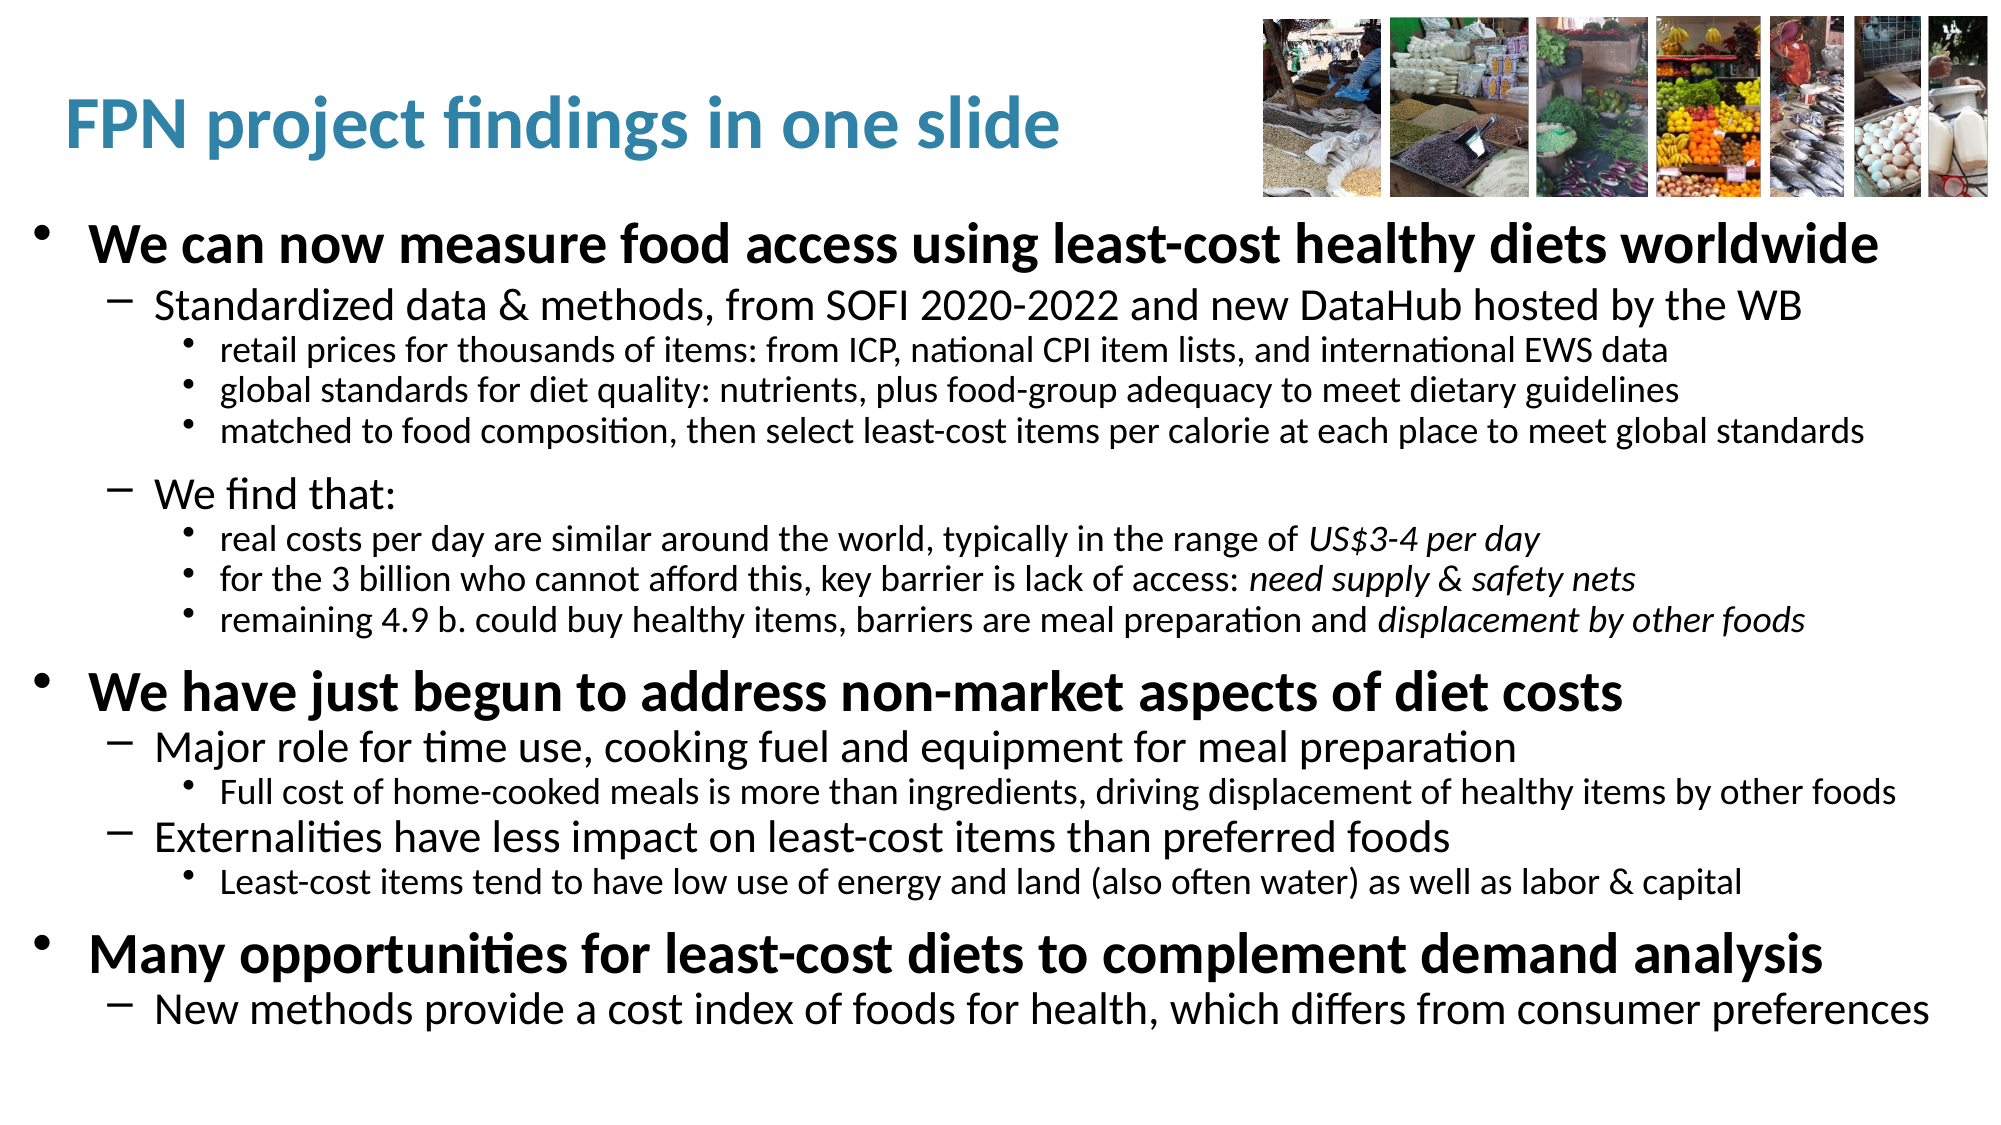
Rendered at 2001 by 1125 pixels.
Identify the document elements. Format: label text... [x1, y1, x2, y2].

text_box FPN project findings in one slide [50, 91, 1231, 171]
text_box We can now measure food access using least-cost healthy diets worldwide Standardized data & methods, from SOFI 2020-2022 and new DataHub hosted by the WB retail prices for thousands of items: from ICP, national CPI item lists, and international EWS data global standards for diet quality: nutrients, plus food-group adequacy to meet dietary guidelines matched to food composition, then select least-cost items per calorie at each place to meet global standards We find that: real costs per day are similar around the world, typically in the range of US$3-4 per day for the 3 billion who cannot afford this, key barrier is lack of access: need supply & safety nets remaining 4.9 b. could buy healthy items, barriers are meal preparation and displacement by other foods We have just begun to address non-market aspects of diet costs Major role for time use, cooking fuel and equipment for meal preparation Full cost of home-cooked meals is more than ingredients, driving displacement of healthy items by other foods Externalities have less impact on least-cost items than preferred foods Least-cost items tend to have low use of energy and land (also often water) as well as labor & capital Many opportunities for least-cost diets to complement demand analysis New methods provide a cost index of foods for health, which differs from consumer preferences [17, 197, 2000, 1060]
picture [1263, 12, 1992, 197]
